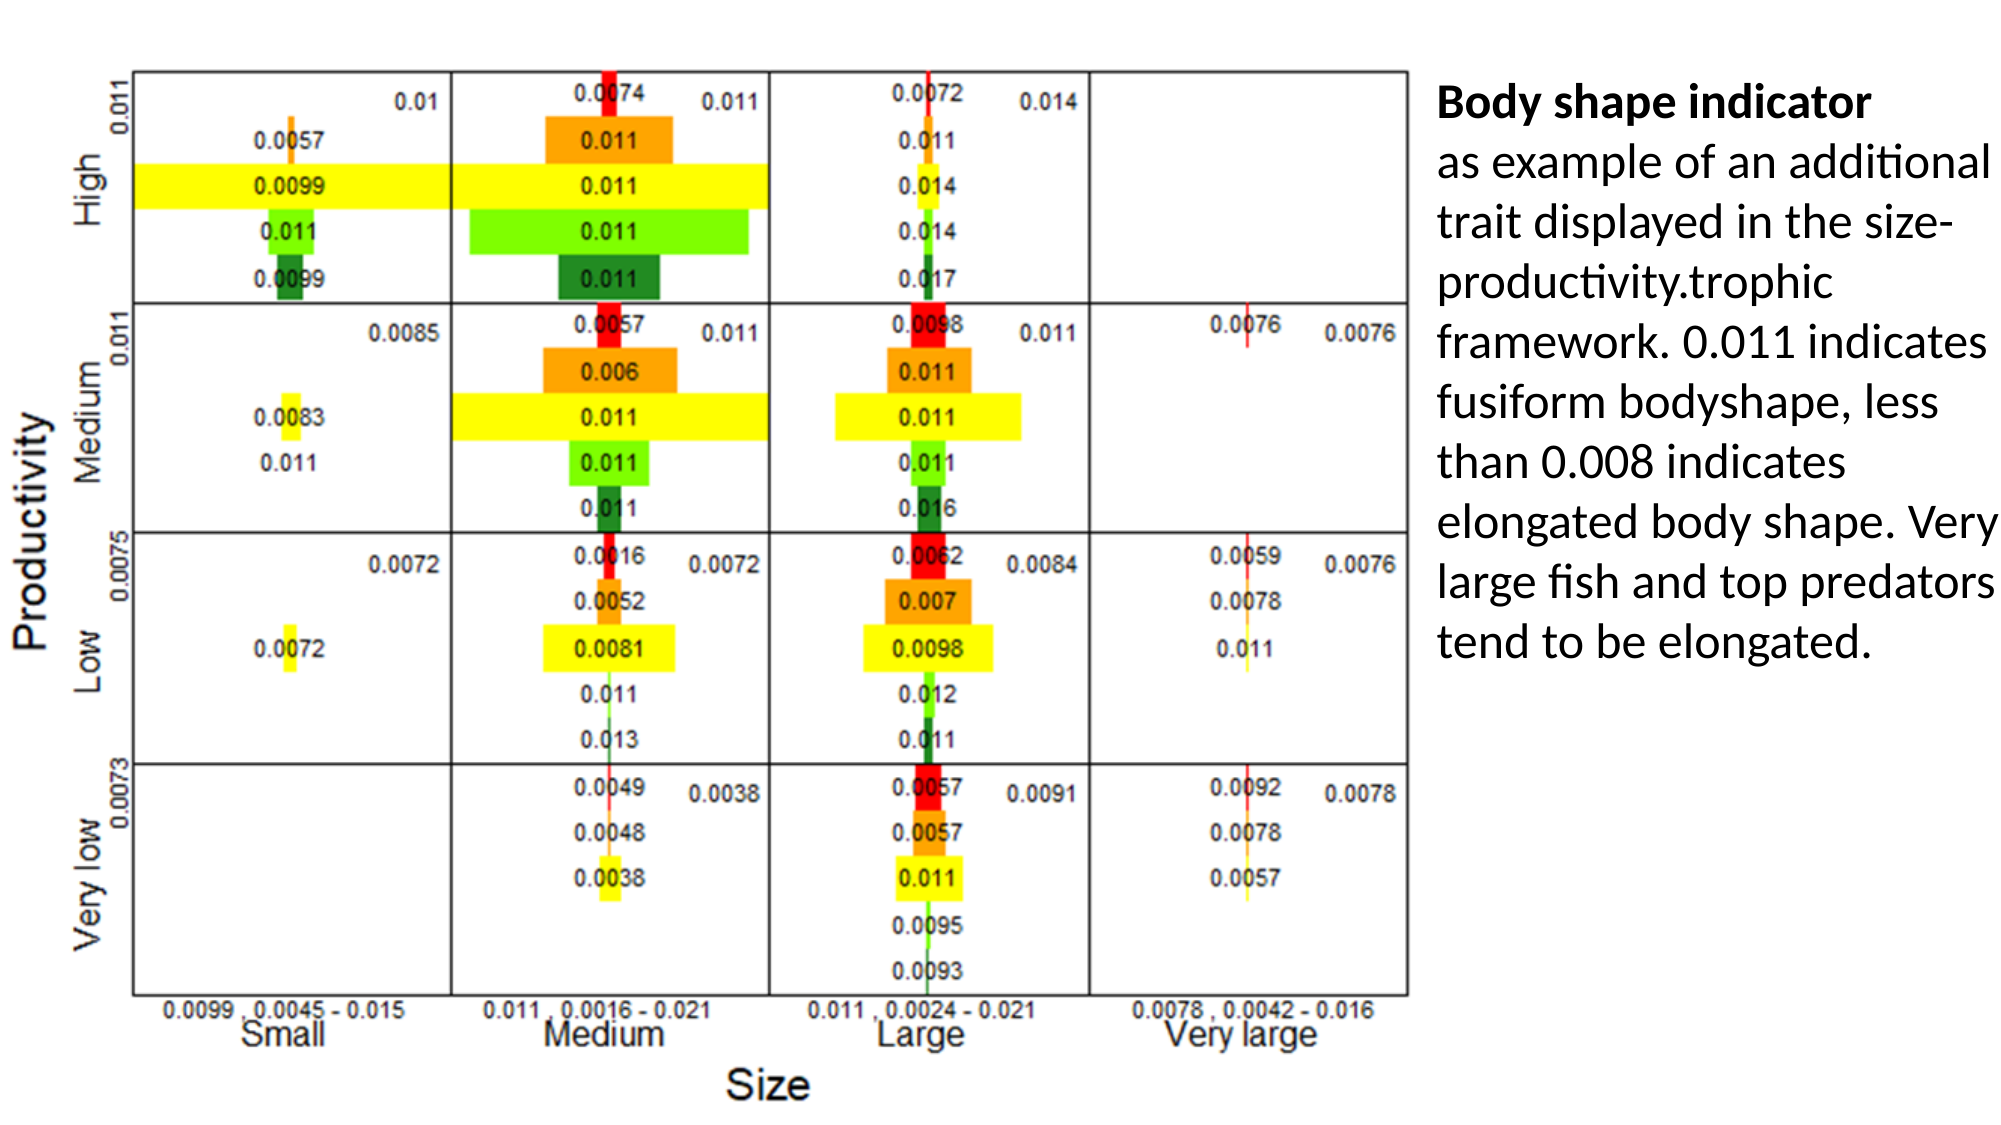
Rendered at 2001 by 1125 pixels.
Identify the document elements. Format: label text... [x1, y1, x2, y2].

picture [0, 17, 1463, 1125]
text_box Body shape indicator as example of an additional trait displayed in the size-productivity.trophic framework. 0.011 indicates fusiform bodyshape, less than 0.008 indicates elongated body shape. Very large fish and top predators tend to be elongated. [1463, 61, 2000, 677]
